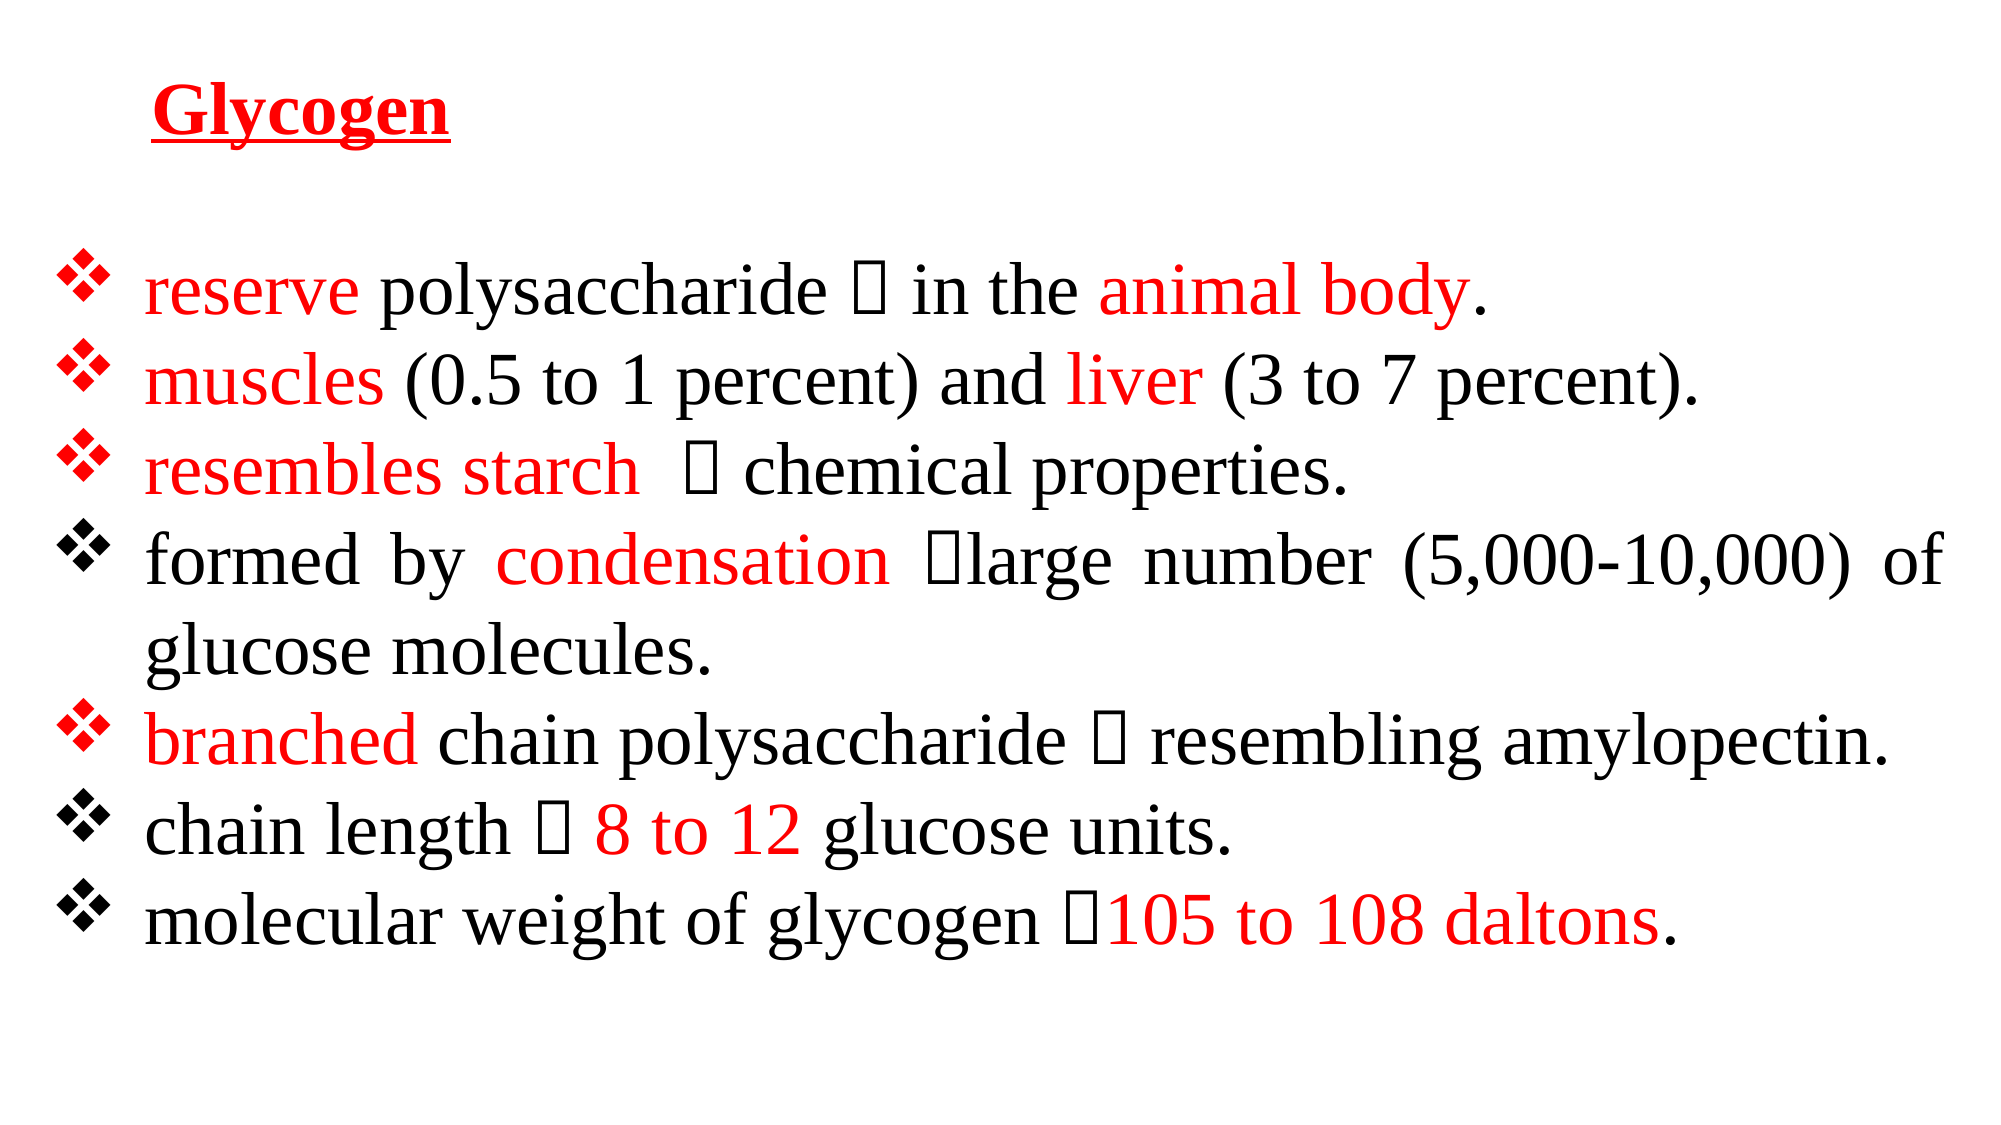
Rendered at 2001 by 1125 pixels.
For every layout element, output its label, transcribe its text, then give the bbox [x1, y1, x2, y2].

text_box Glycogen reserve polysaccharide  in the animal body. muscles (0.5 to 1 percent) and liver (3 to 7 percent). resembles starch  chemical properties. formed by condensation large number (5,000-10,000) of glucose molecules. branched chain polysaccharide  resembling amylopectin. chain length  8 to 12 glucose units. molecular weight of glycogen 105 to 108 daltons. [35, 52, 1960, 1058]
